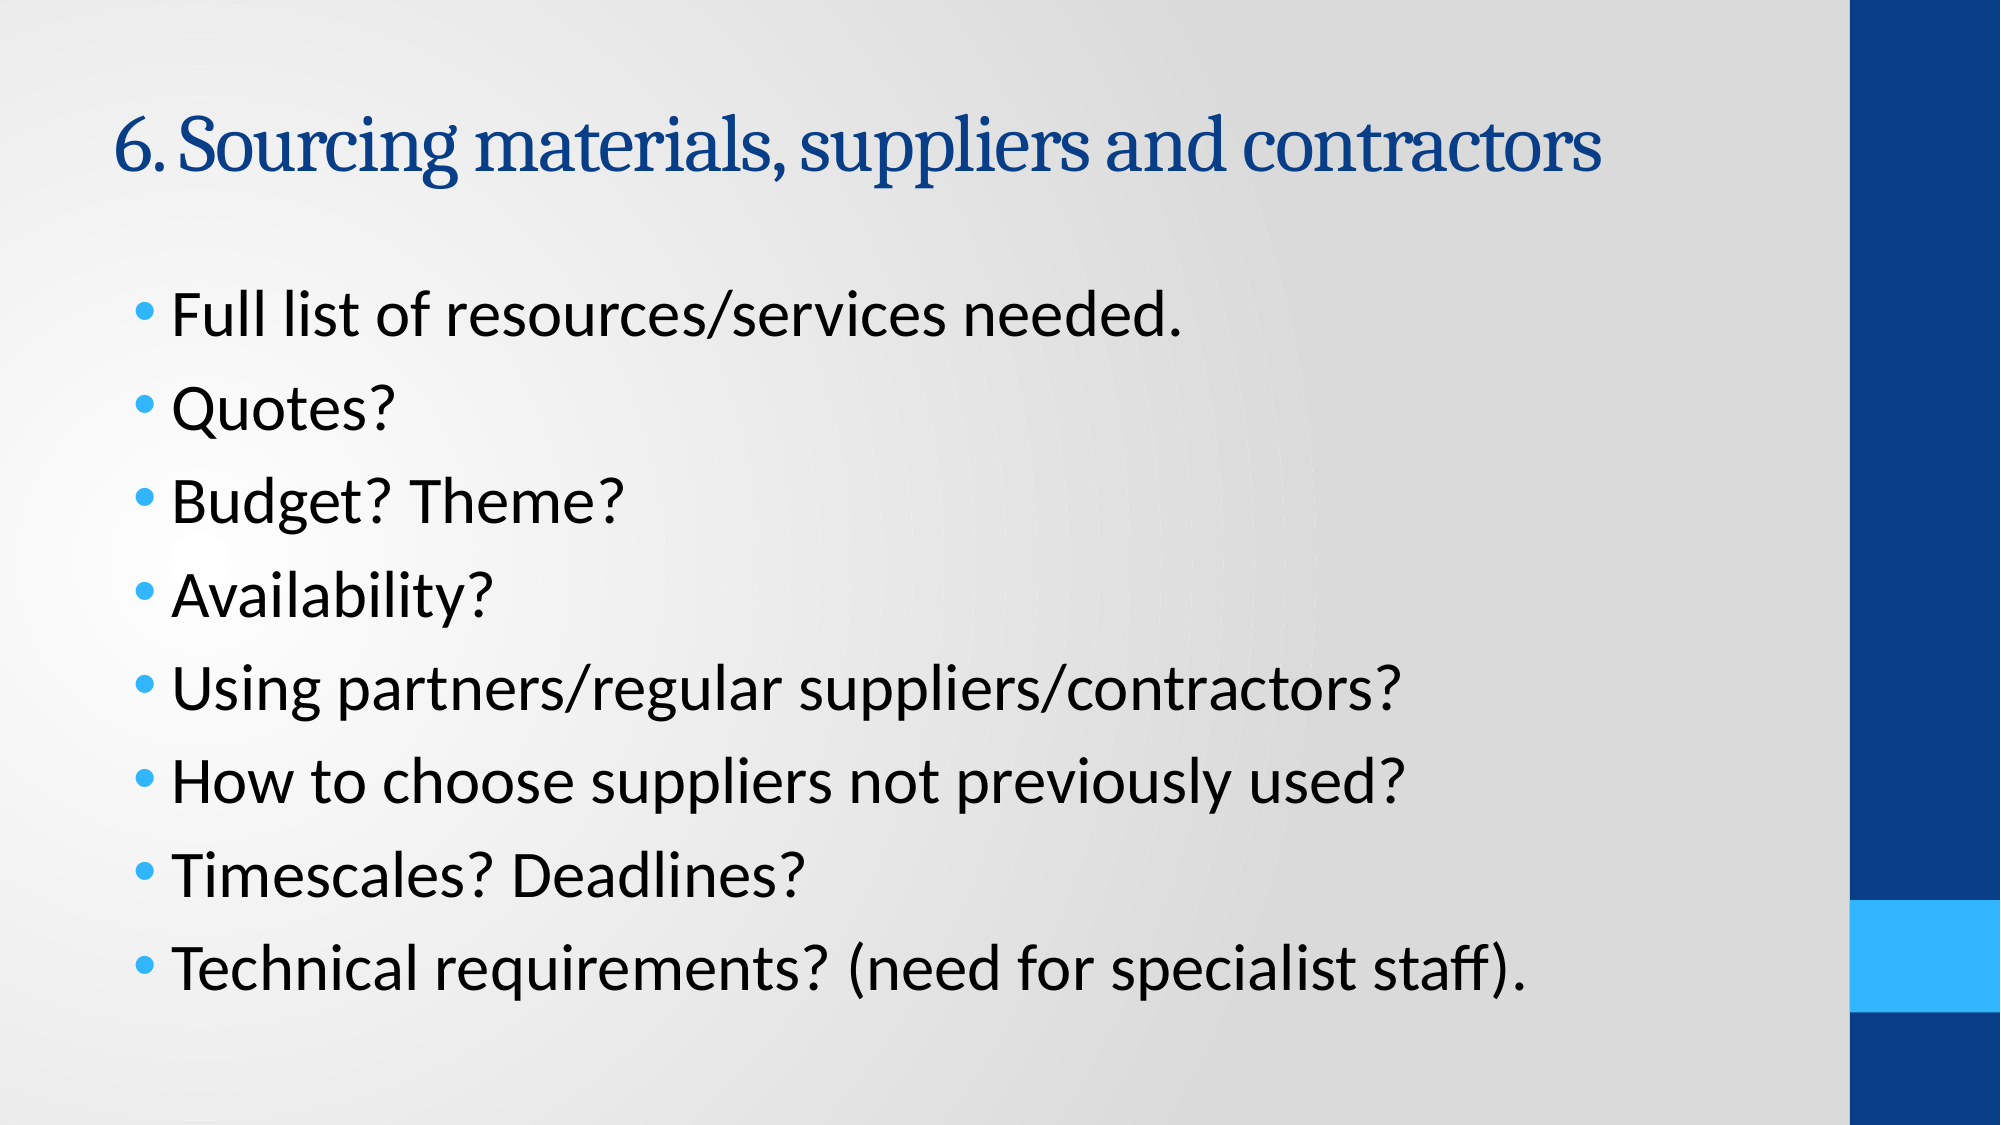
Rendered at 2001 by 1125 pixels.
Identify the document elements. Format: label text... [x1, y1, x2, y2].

title 6. Sourcing materials, suppliers and contractors [99, 45, 1767, 233]
list Full list of resources/services needed. Quotes? Budget? Theme? Availability? Using partners/regular suppliers/contractors? How to choose suppliers not previously used? Timescales? Deadlines? Technical requirements? (need for specialist staff). [99, 262, 1767, 1050]
